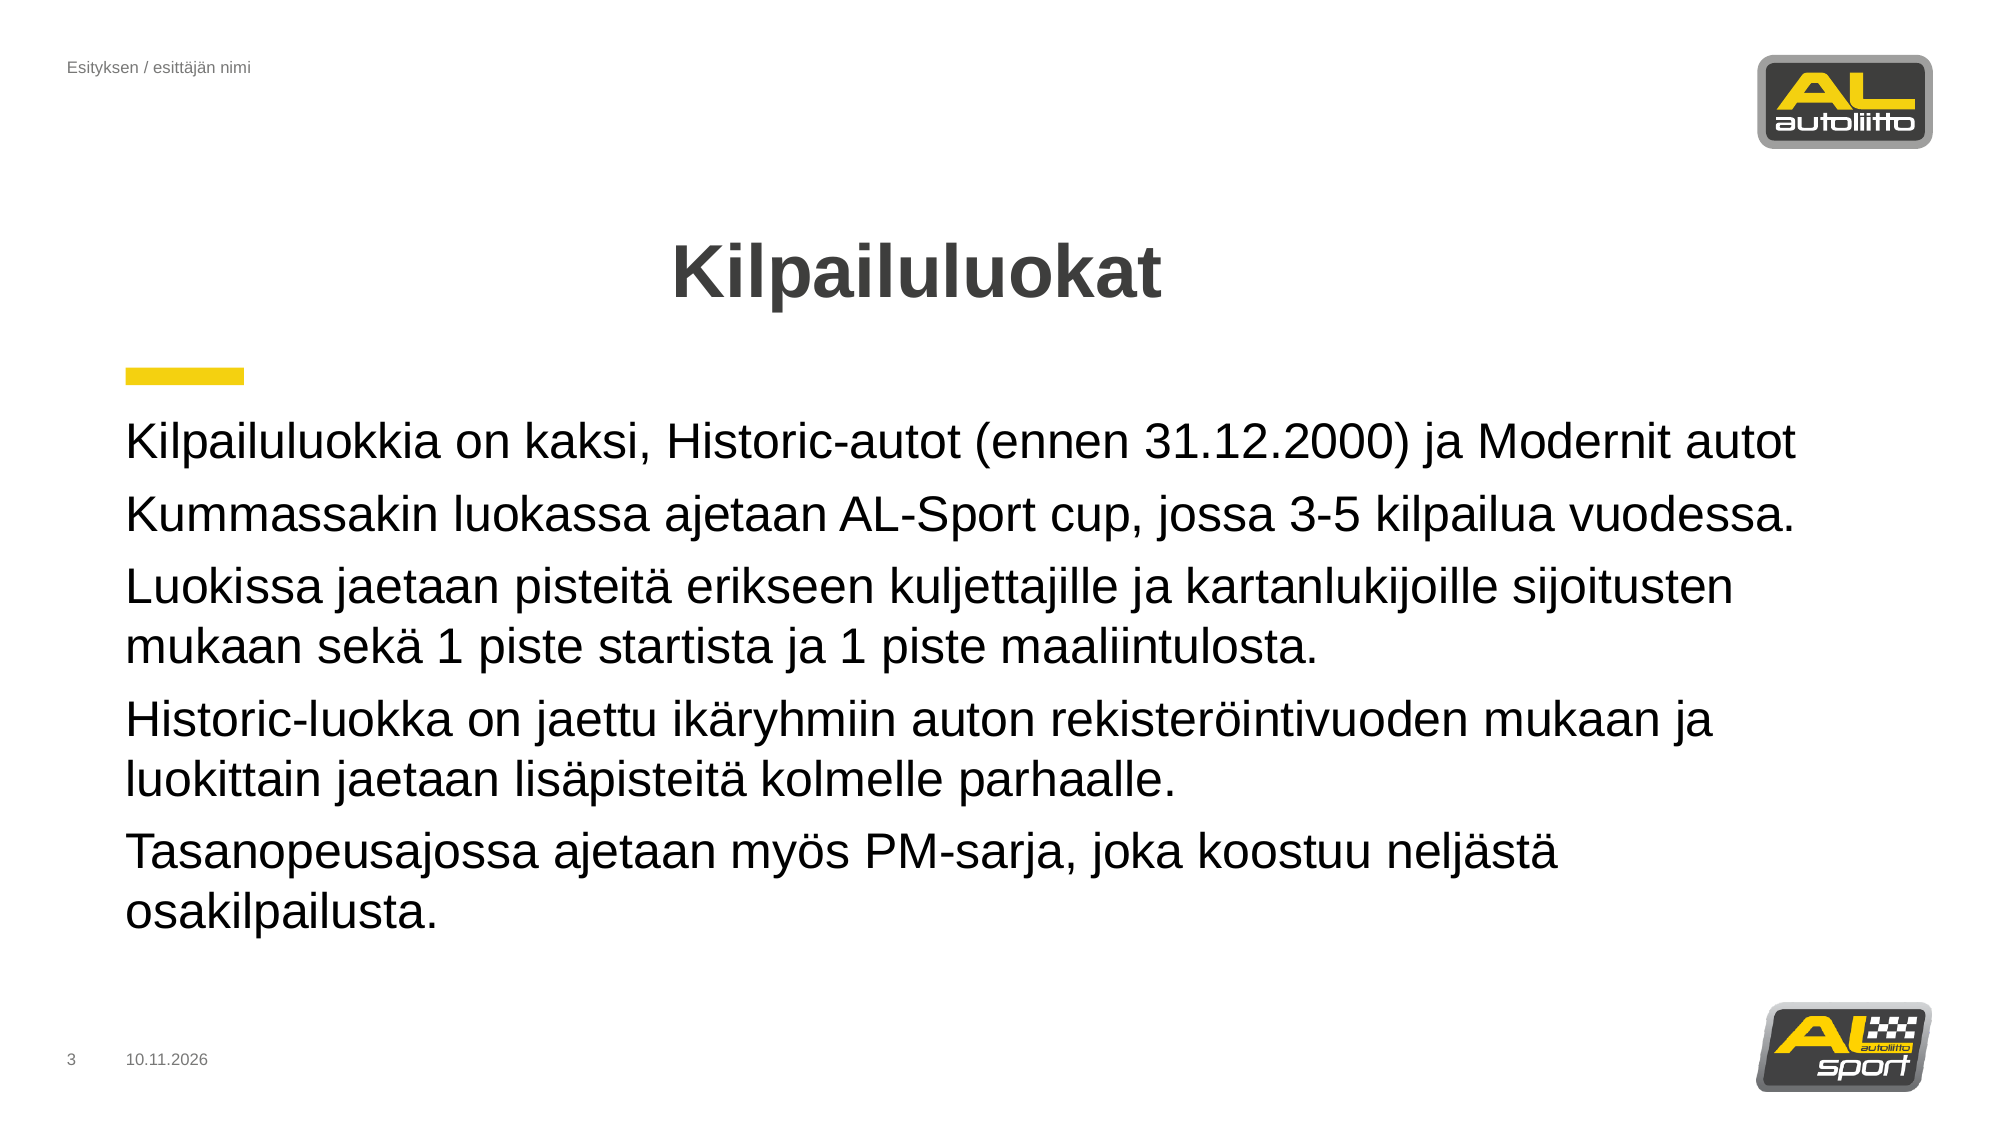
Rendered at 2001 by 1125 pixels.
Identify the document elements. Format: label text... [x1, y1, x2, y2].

list Kilpailuluokkia on kaksi, Historic-autot (ennen 31.12.2000) ja Modernit autot Kummassakin luokassa ajetaan AL-Sport cup, jossa 3-5 kilpailua vuodessa. Luokissa jaetaan pisteitä erikseen kuljettajille ja kartanlukijoille sijoitusten mukaan sekä 1 piste startista ja 1 piste maaliintulosta. Historic-luokka on jaettu ikäryhmiin auton rekisteröintivuoden mukaan ja luokittain jaetaan lisäpisteitä kolmelle parhaalle. Tasanopeusajossa ajetaan myös PM-sarja, joka koostuu neljästä osakilpailusta. [125, 408, 1875, 1035]
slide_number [126, 1046, 730, 1071]
picture [1756, 1002, 1932, 1092]
title Kilpailuluokat [125, 149, 1709, 315]
slide_number 3 [66, 1046, 126, 1071]
footer Esityksen / esittäjän nimi [66, 54, 1709, 79]
